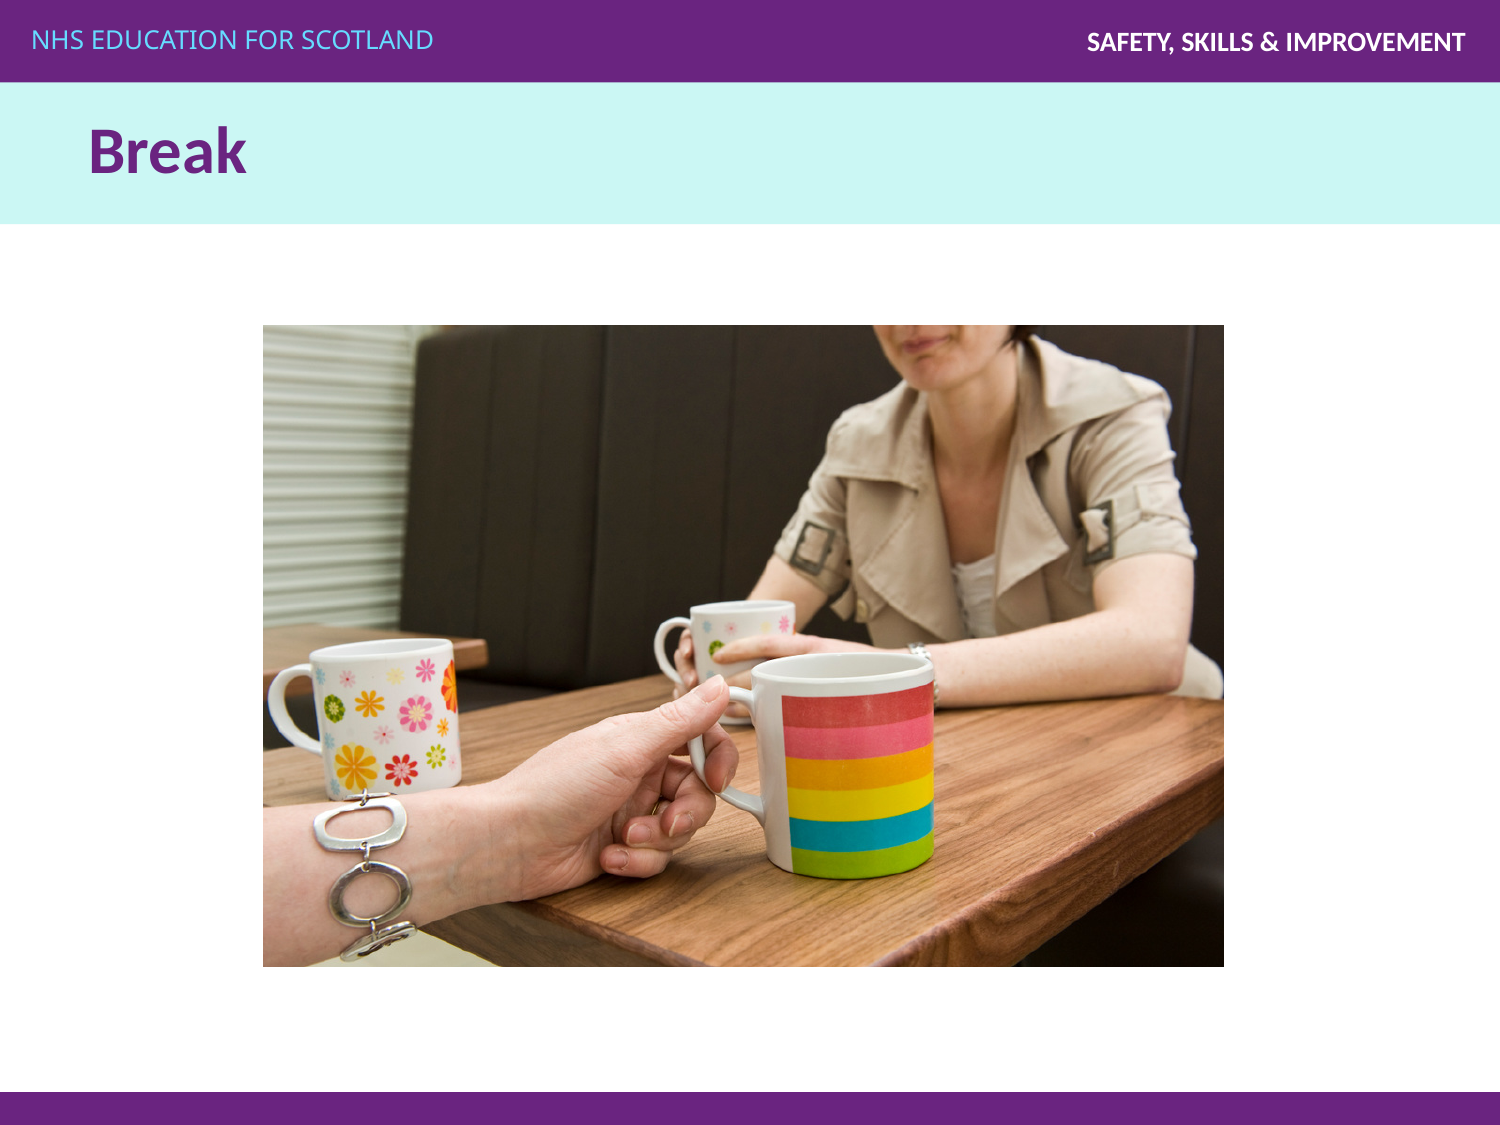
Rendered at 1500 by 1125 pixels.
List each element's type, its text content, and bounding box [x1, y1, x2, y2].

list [263, 325, 1224, 967]
title Break [73, 101, 1162, 203]
